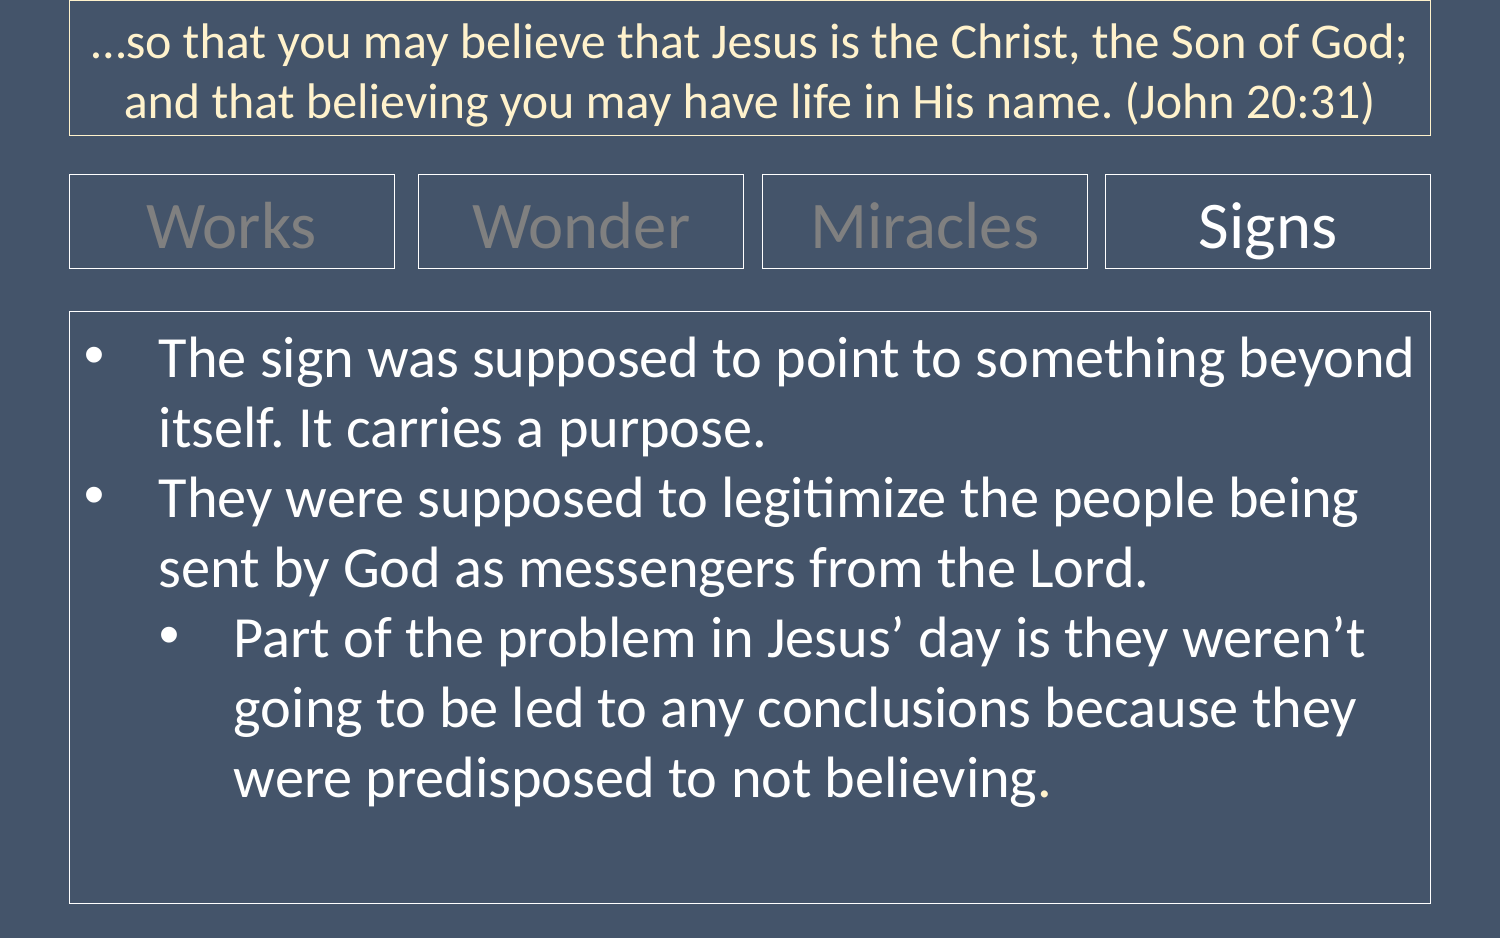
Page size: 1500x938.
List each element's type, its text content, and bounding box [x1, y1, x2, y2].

text_box Works [69, 174, 395, 269]
text_box The sign was supposed to point to something beyond itself. It carries a purpose. They were supposed to legitimize the people being sent by God as messengers from the Lord. Part of the problem in Jesus’ day is they weren’t going to be led to any conclusions because they were predisposed to not believing. [69, 311, 1431, 904]
text_box Signs [1105, 174, 1431, 269]
text_box Wonder [418, 174, 744, 269]
text_box Miracles [762, 174, 1088, 269]
text_box …so that you may believe that Jesus is the Christ, the Son of God; and that believing you may have life in His name. (John 20:31) [69, 0, 1431, 136]
